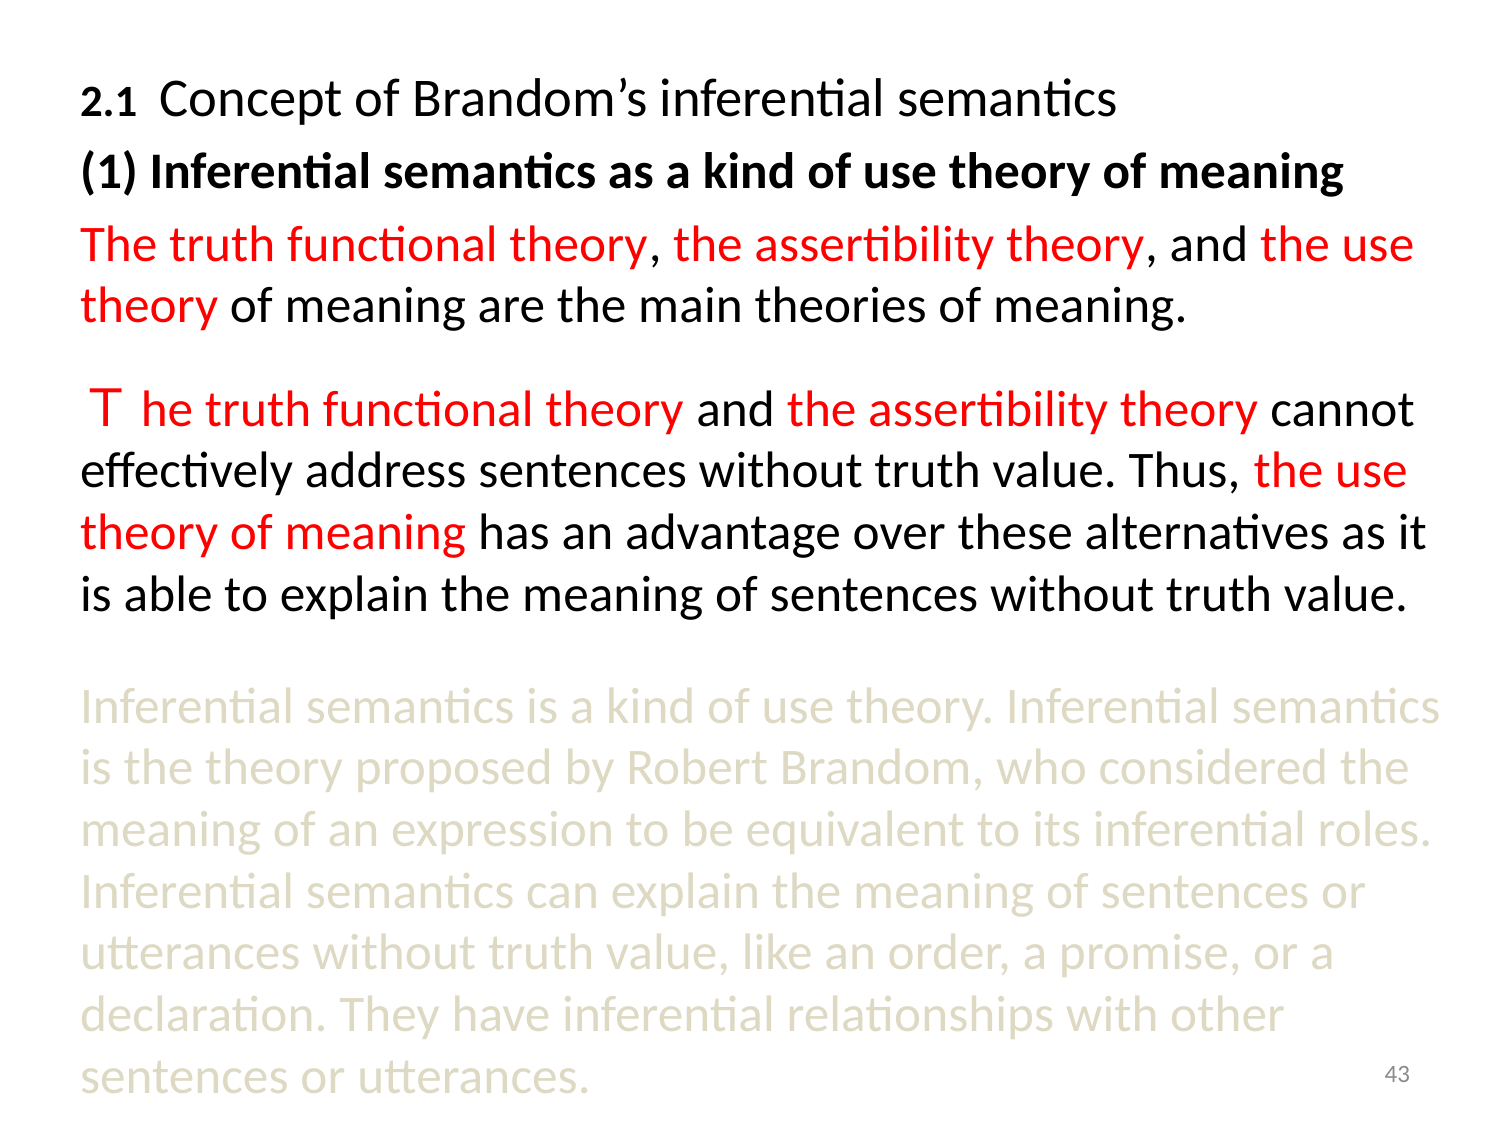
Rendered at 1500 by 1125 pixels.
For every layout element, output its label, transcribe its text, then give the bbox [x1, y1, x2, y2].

list 2.1 Concept of Brandom’s inferential semantics (1) Inferential semantics as a kind of use theory of meaning The truth functional theory, the assertibility theory, and the use theory of meaning are the main theories of meaning. Ｔhe truth functional theory and the assertibility theory cannot effectively address sentences without truth value. Thus, the use theory of meaning has an advantage over these alternatives as it is able to explain the meaning of sentences without truth value. Inferential semantics is a kind of use theory. Inferential semantics is the theory proposed by Robert Brandom, who considered the meaning of an expression to be equivalent to its inferential roles. Inferential semantics can explain the meaning of sentences or utterances without truth value, like an order, a promise, or a declaration. They have inferential relationships with other sentences or utterances. [64, 54, 1483, 1125]
slide_number 43 [1074, 1042, 1425, 1103]
